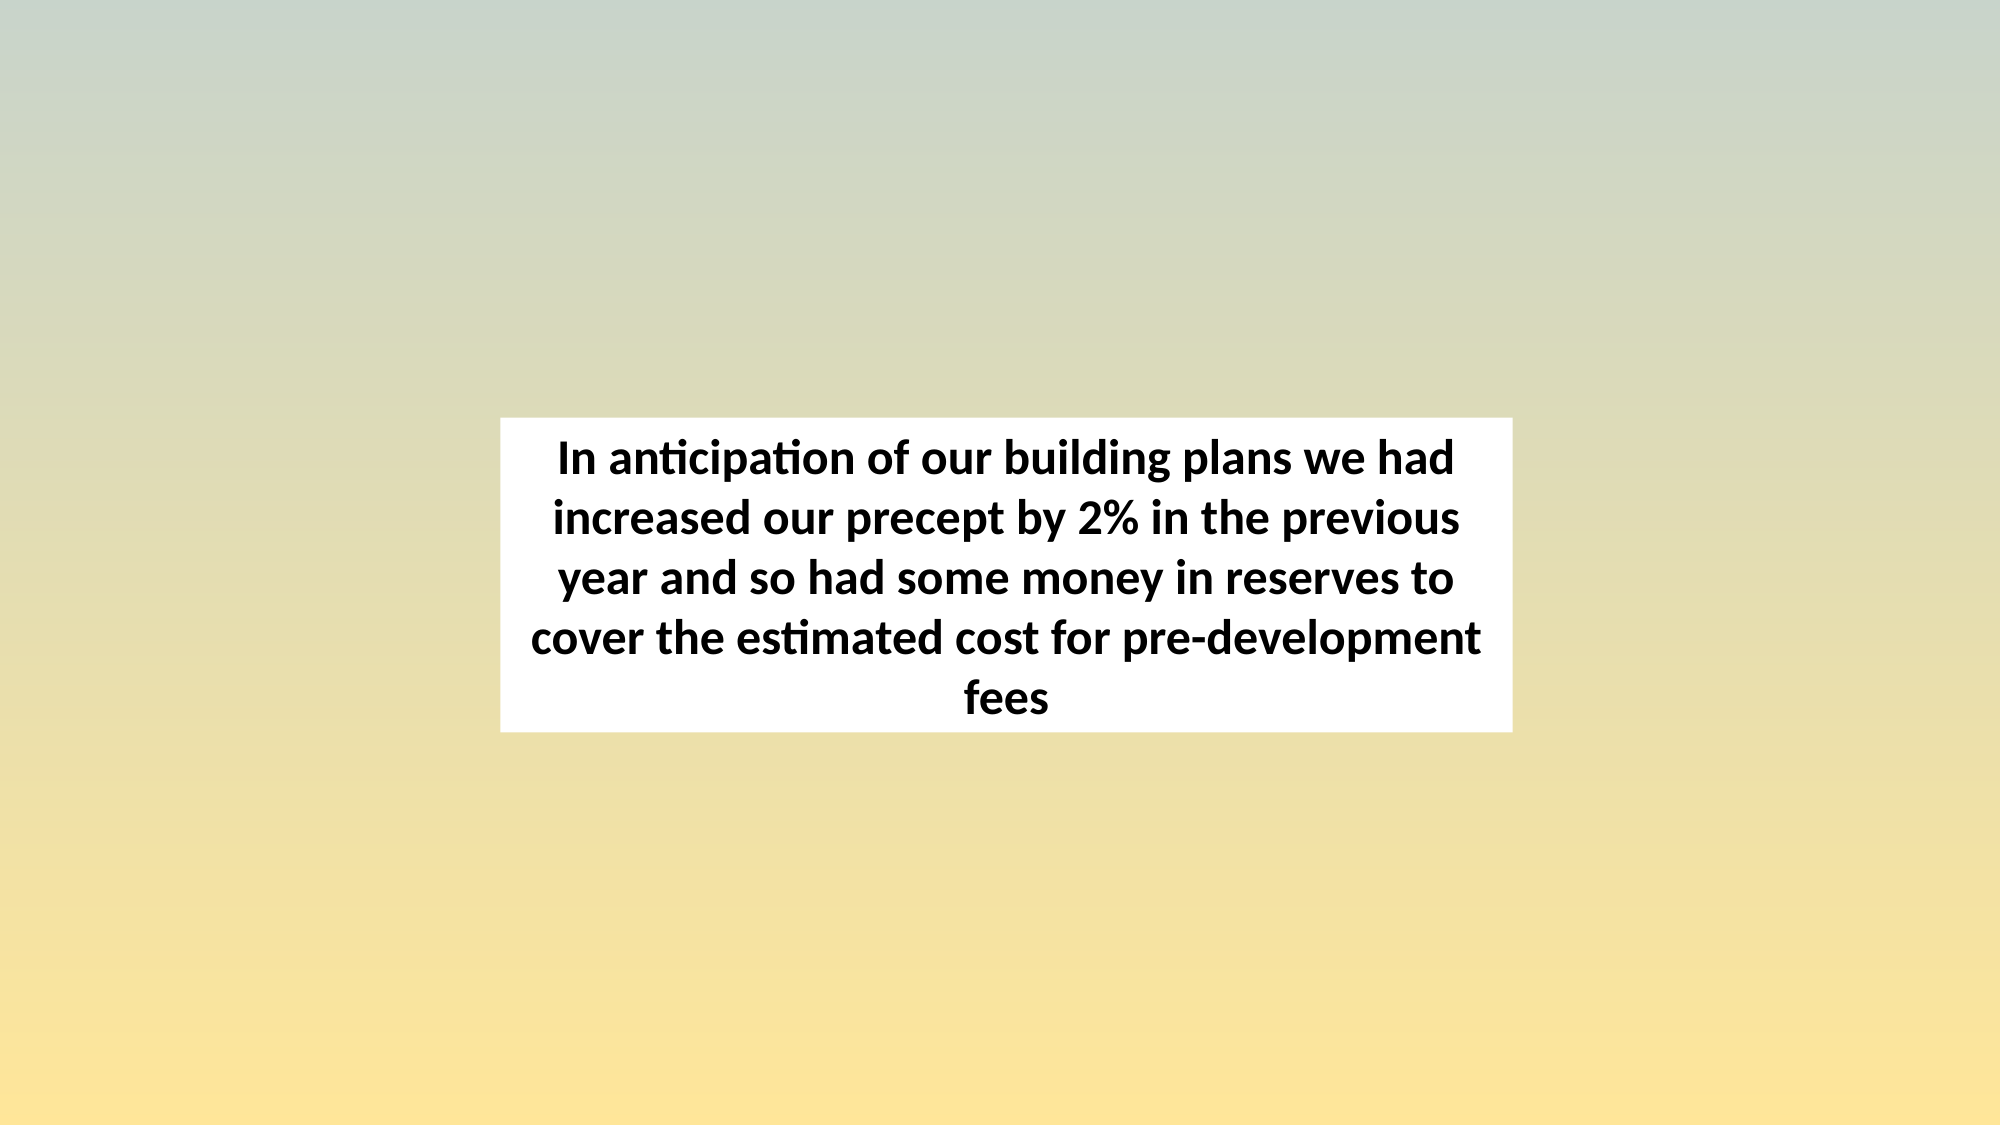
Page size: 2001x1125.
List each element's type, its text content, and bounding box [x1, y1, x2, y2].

text_box In anticipation of our building plans we had increased our precept by 2% in the previous year and so had some money in reserves to cover the estimated cost for pre-development fees [500, 417, 1513, 733]
